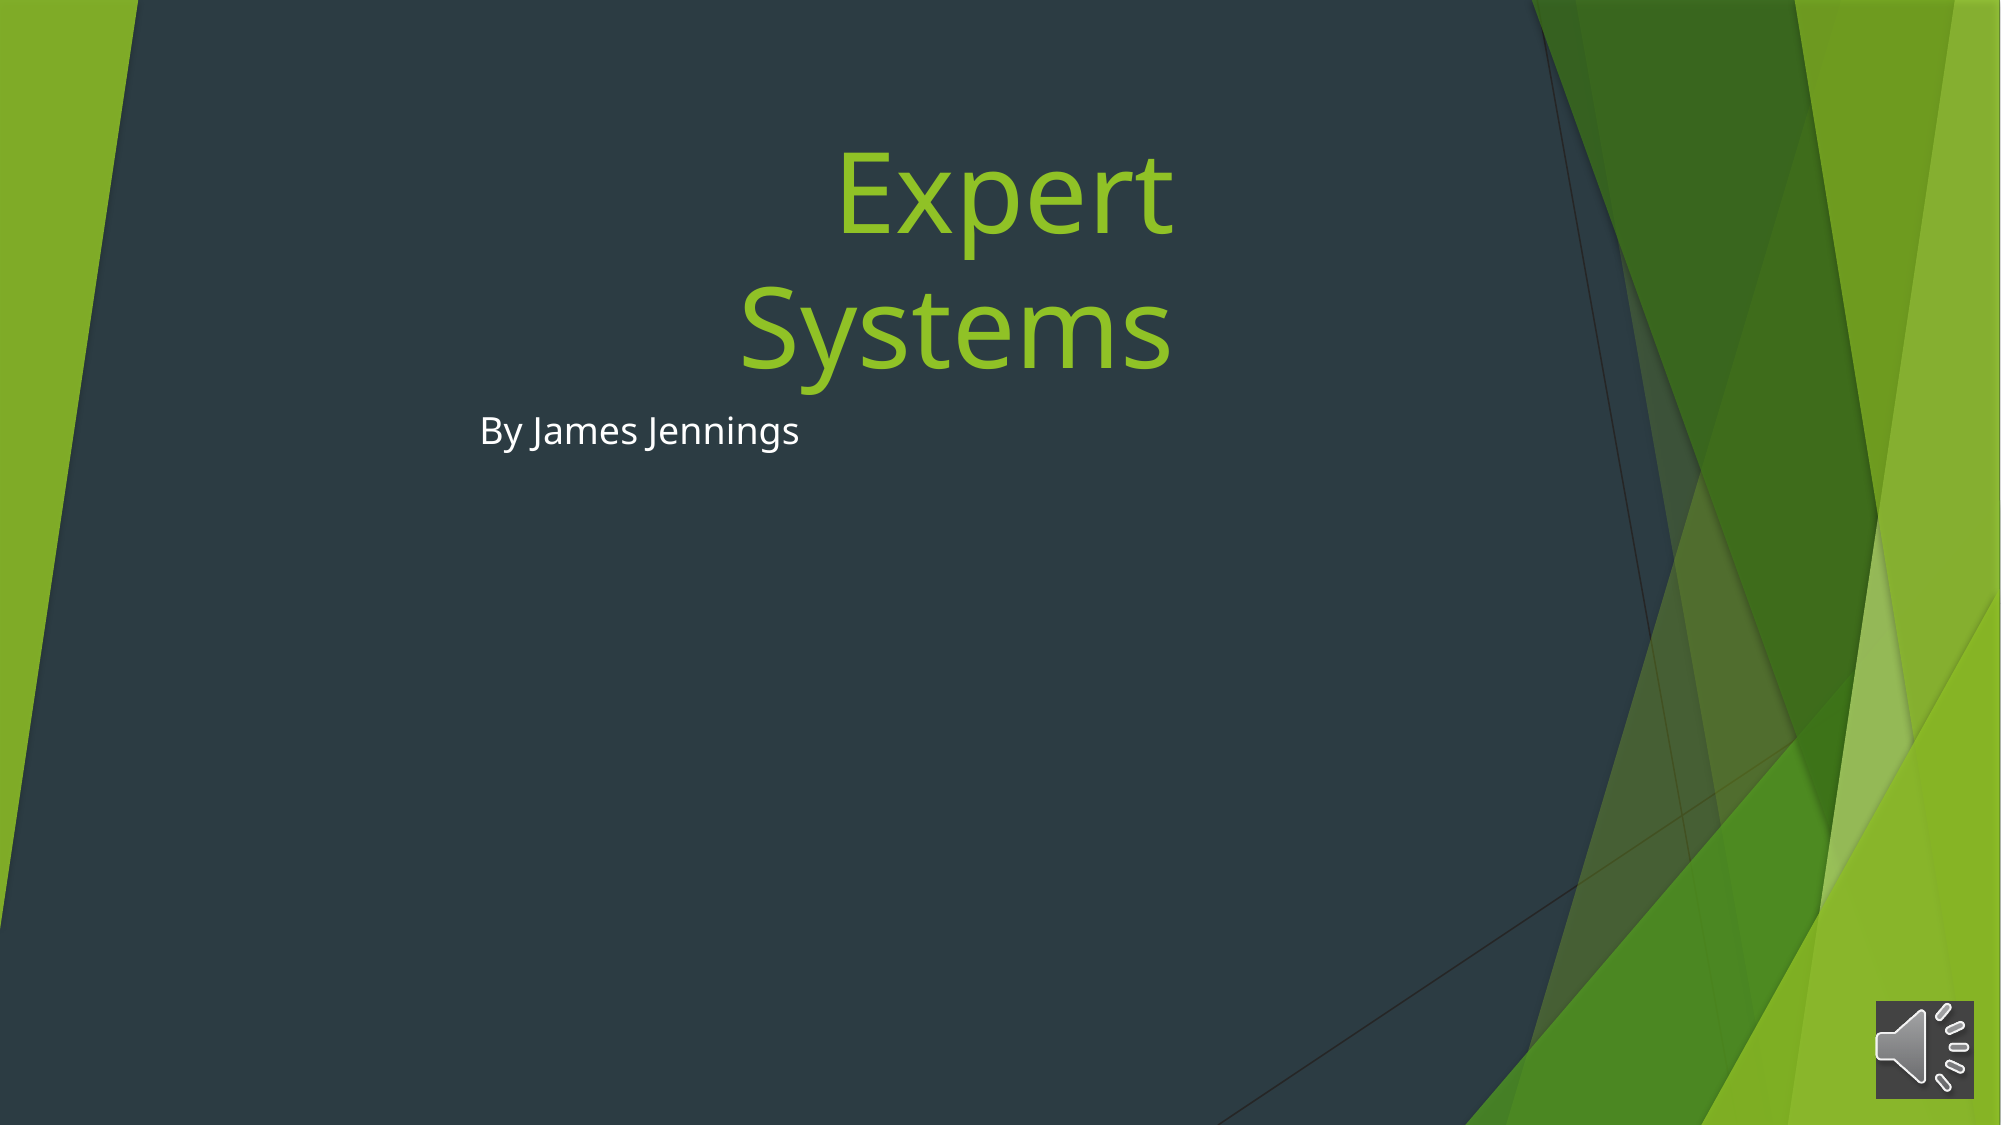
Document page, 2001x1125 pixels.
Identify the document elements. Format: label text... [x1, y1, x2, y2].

picture [1874, 999, 1976, 1101]
title Expert Systems [370, 204, 1191, 399]
subtitle By James Jennings [462, 399, 816, 488]
